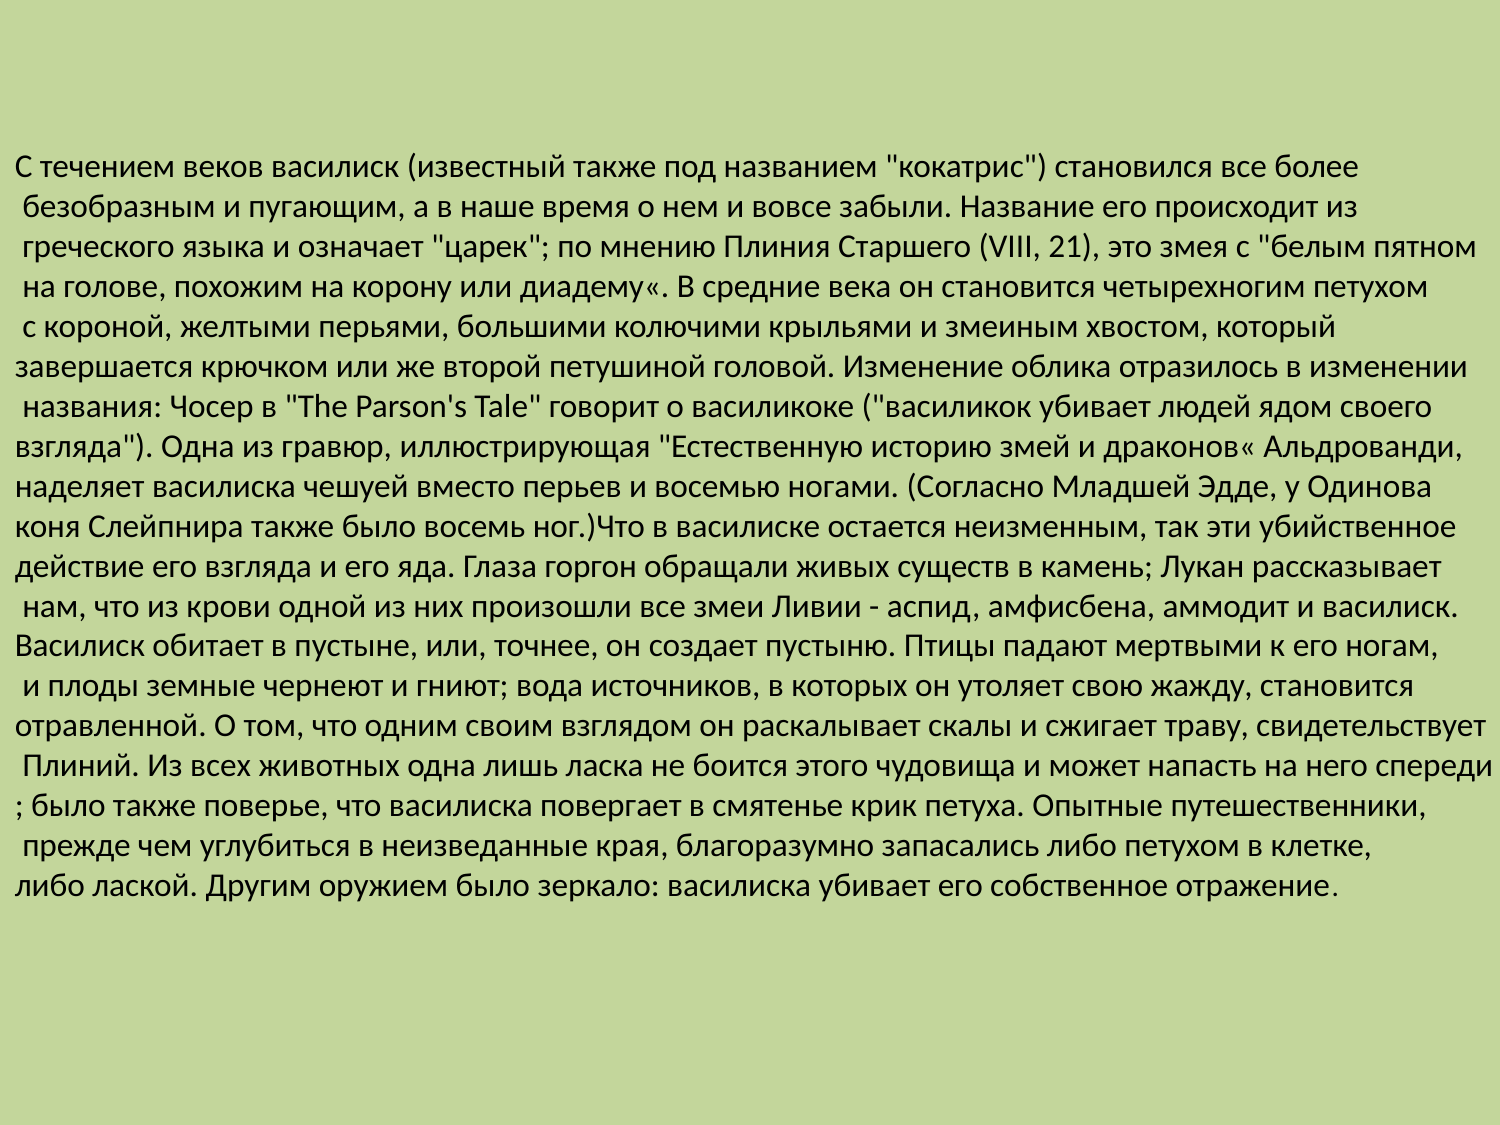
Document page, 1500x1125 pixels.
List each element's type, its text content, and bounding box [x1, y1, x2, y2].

text_box С течением веков василиск (известный также под названием "кокатрис") становился все более безобразным и пугающим, а в наше время о нем и вовсе забыли. Название его происходит из греческого языка и означает "царек"; по мнению Плиния Старшего (VIII, 21), это змея с "белым пятном на голове, похожим на корону или диадему«. В средние века он становится четырехногим петухом с короной, желтыми перьями, большими колючими крыльями и змеиным хвостом, который завершается крючком или же второй петушиной головой. Изменение облика отразилось в изменении названия: Чосер в "The Parson's Tale" говорит о василикоке ("василикок убивает людей ядом своего взгляда"). Одна из гравюр, иллюстрирующая "Естественную историю змей и драконов« Альдрованди, наделяет василиска чешуей вместо перьев и восемью ногами. (Согласно Младшей Эдде, у Одинова коня Слейпнира также было восемь ног.)Что в василиске остается неизменным, так эти убийственное действие его взгляда и его яда. Глаза горгон обращали живых существ в камень; Лукан рассказывает нам, что из крови одной из них произошли все змеи Ливии - аспид, амфисбена, аммодит и василиск. Василиск обитает в пустыне, или, точнее, он создает пустыню. Птицы падают мертвыми к его ногам, и плоды земные чернеют и гниют; вода источников, в которых он утоляет свою жажду, становится отравленной. О том, что одним своим взглядом он раскалывает скалы и сжигает траву, свидетельствует Плиний. Из всех животных одна лишь ласка не боится этого чудовища и может напасть на него спереди ; было также поверье, что василиска повергает в смятенье крик петуха. Опытные путешественники, прежде чем углубиться в неизведанные края, благоразумно запасались либо петухом в клетке, либо лаской. Другим оружием было зеркало: василиска убивает его собственное отражение. [0, 137, 1500, 911]
